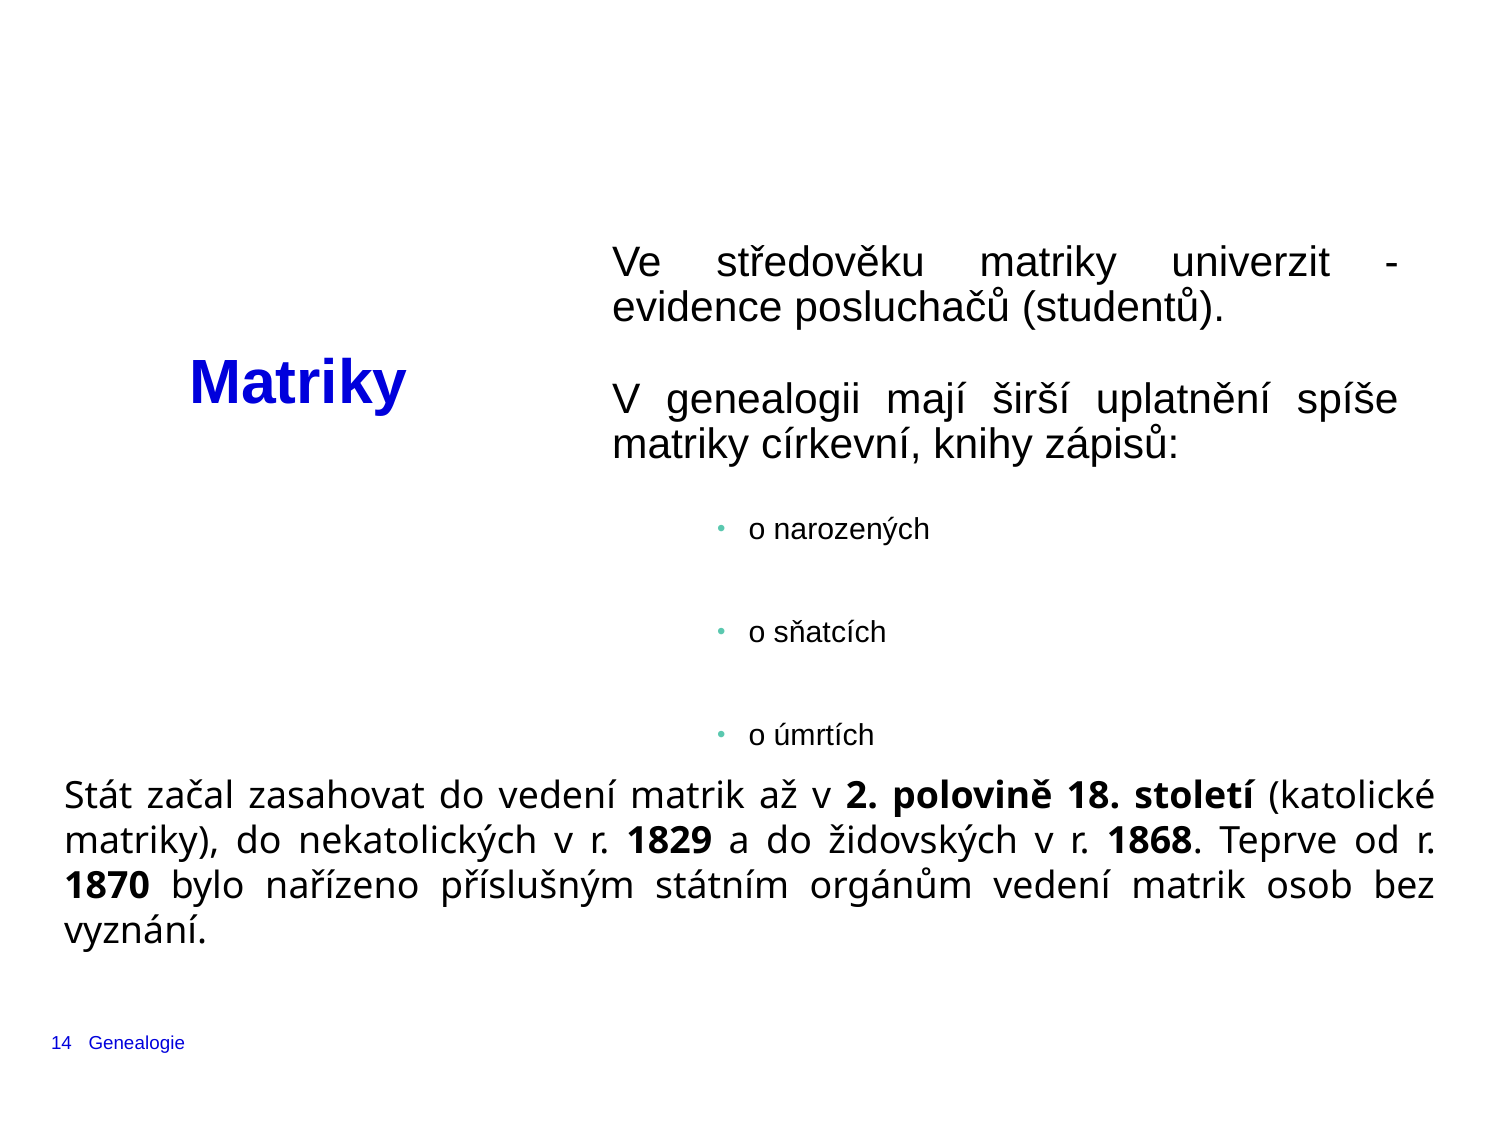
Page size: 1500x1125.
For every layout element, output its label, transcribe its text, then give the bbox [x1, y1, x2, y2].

title Matriky [81, 62, 516, 708]
list Ve středověku matriky univerzit - evidence posluchačů (studentů). V genealogii mají širší uplatnění spíše matriky církevní, knihy zápisů: o narozených o sňatcích o úmrtích [612, 239, 1400, 753]
text_box Stát začal zasahovat do vedení matrik až v 2. polovině 18. století (katolické matriky), do nekatolických v r. 1829 a do židovských v r. 1868. Teprve od r. 1870 bylo nařízeno příslušným státním orgánům vedení matrik osob bez vyznání. [49, 764, 1451, 1004]
slide_number 14 [50, 1021, 82, 1063]
footer Genealogie [88, 1021, 1063, 1063]
